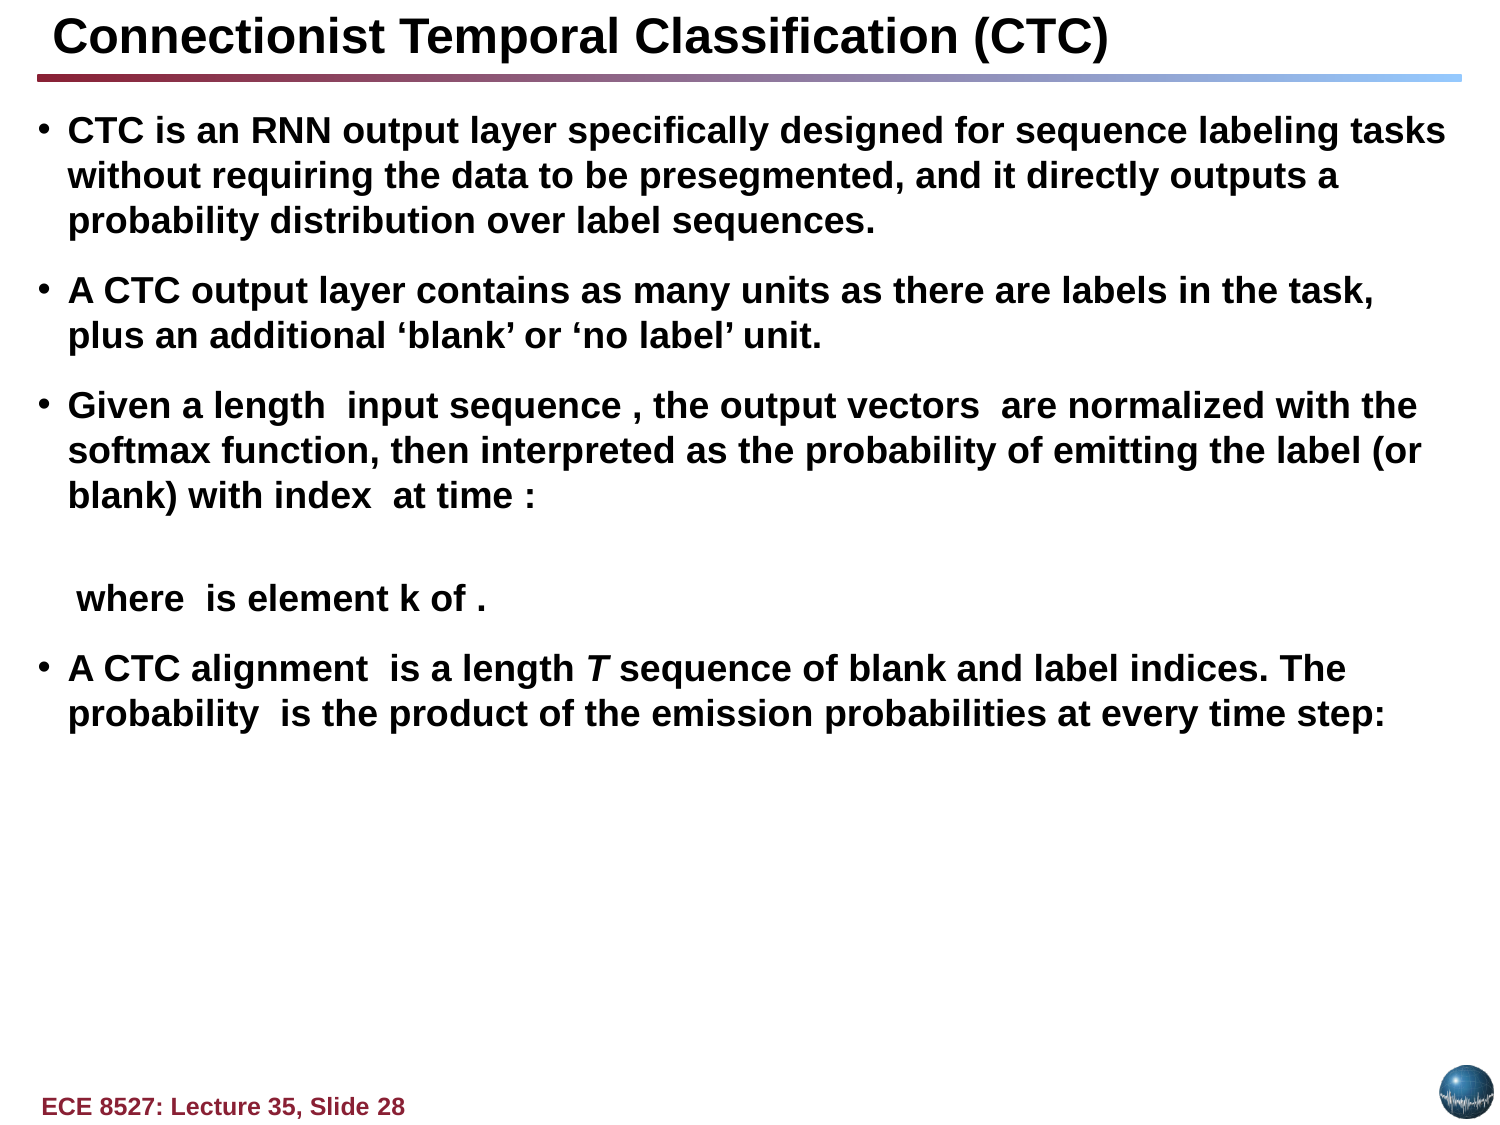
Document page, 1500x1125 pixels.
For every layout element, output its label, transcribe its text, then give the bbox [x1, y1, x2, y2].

title Connectionist Temporal Classification (CTC) [37, 6, 1500, 61]
picture [1439, 1065, 1494, 1119]
